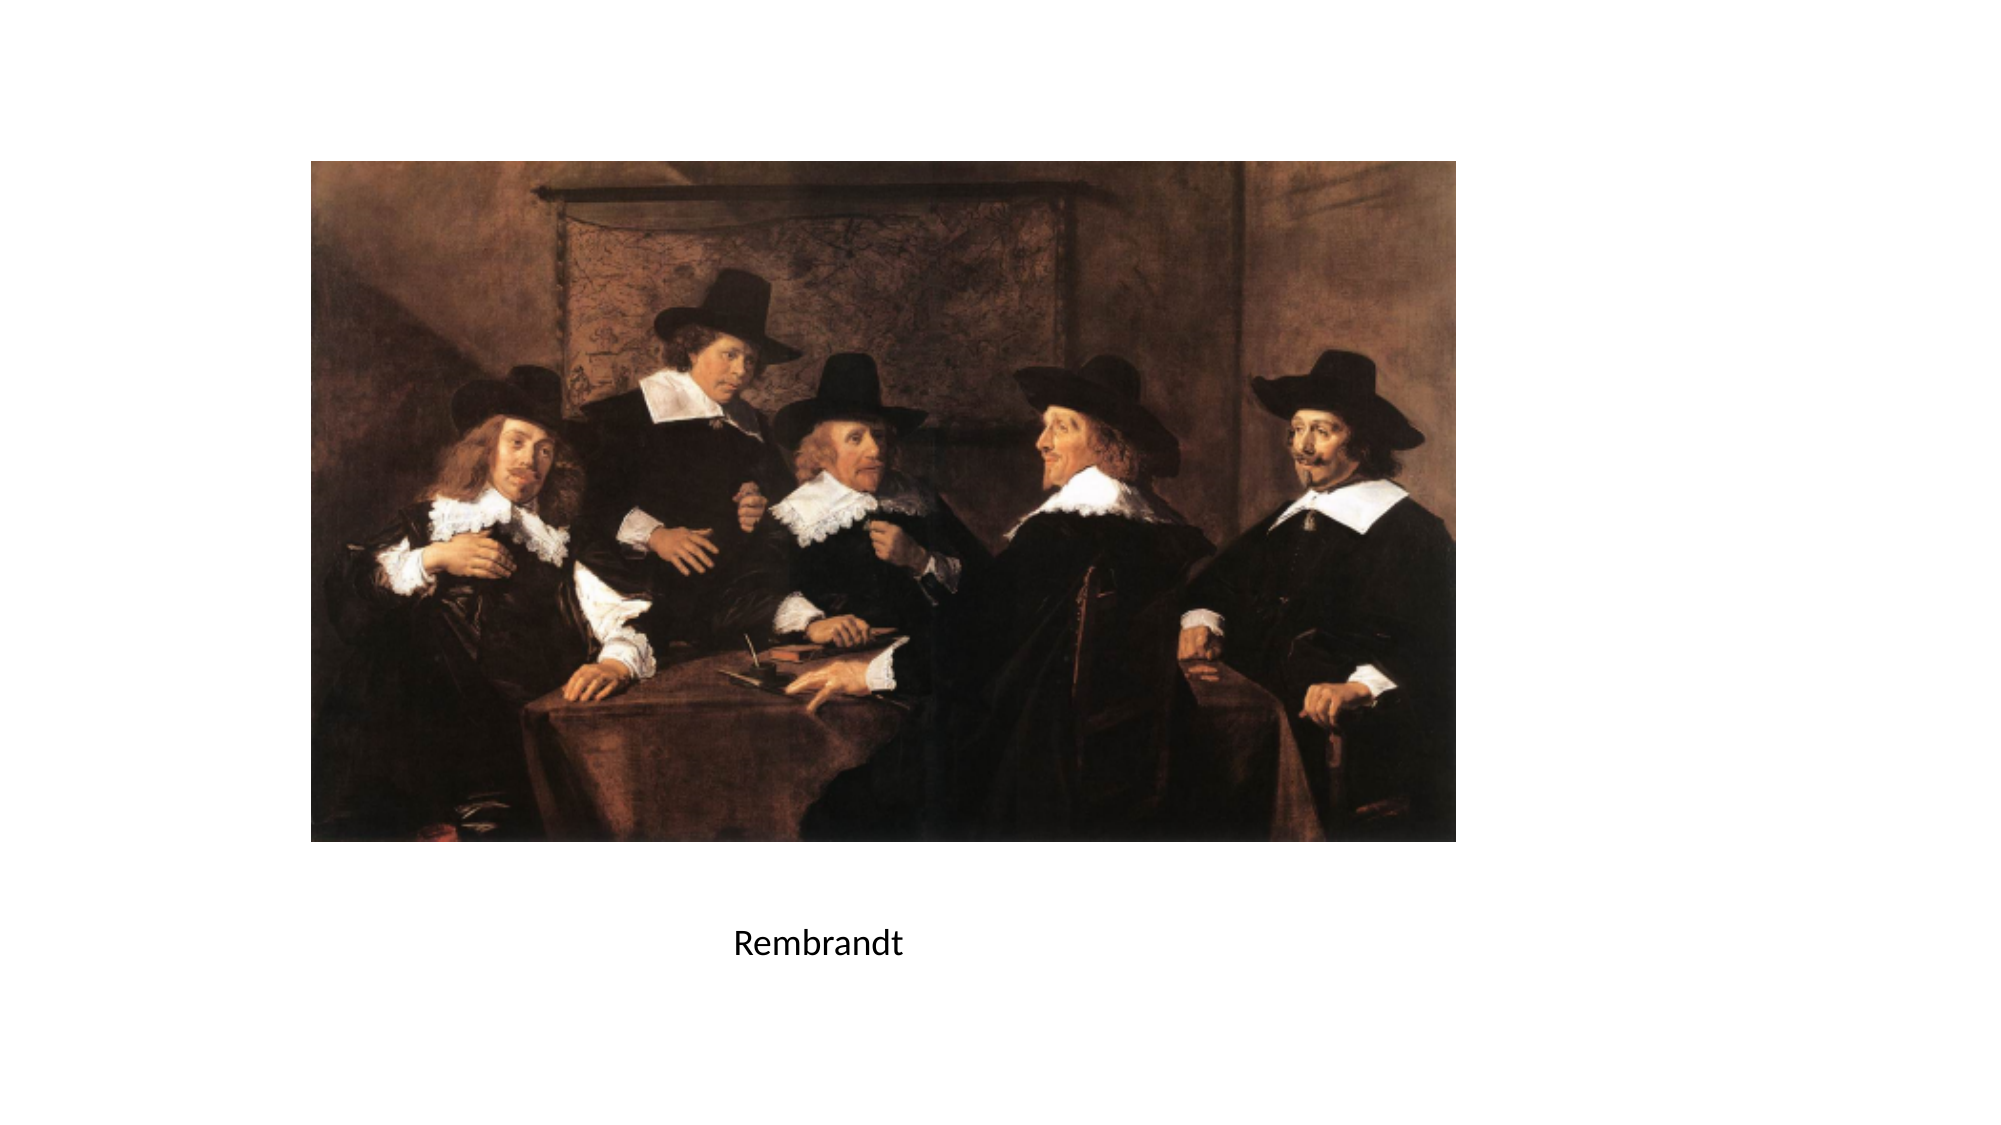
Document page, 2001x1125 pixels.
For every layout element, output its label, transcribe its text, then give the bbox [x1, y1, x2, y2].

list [311, 161, 1456, 842]
text_box Rembrandt [718, 910, 1536, 971]
